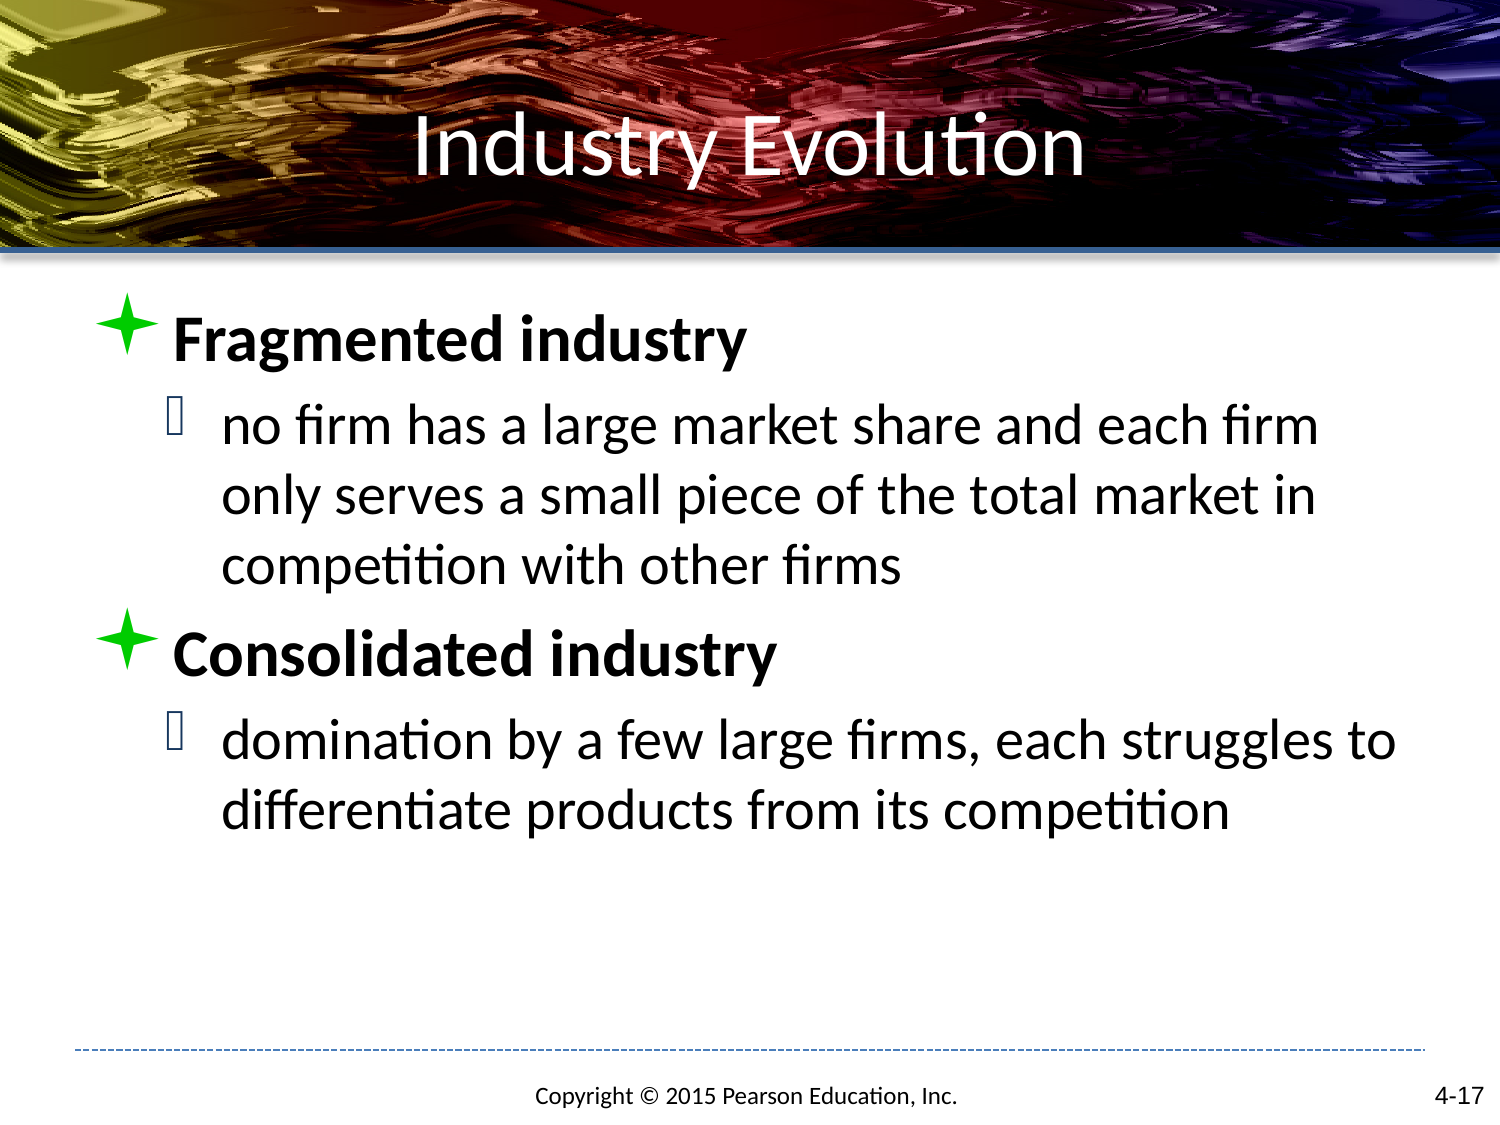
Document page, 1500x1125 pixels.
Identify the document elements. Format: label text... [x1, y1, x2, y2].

picture [0, 0, 1500, 247]
footer Copyright © 2015 Pearson Education, Inc. [506, 1065, 994, 1125]
list Fragmented industry no firm has a large market share and each firm only serves a small piece of the total market in competition with other firms Consolidated industry domination by a few large firms, each struggles to differentiate products from its competition [75, 287, 1425, 1030]
title Industry Evolution [75, 45, 1425, 233]
slide_number 4-17 [1149, 1064, 1500, 1125]
